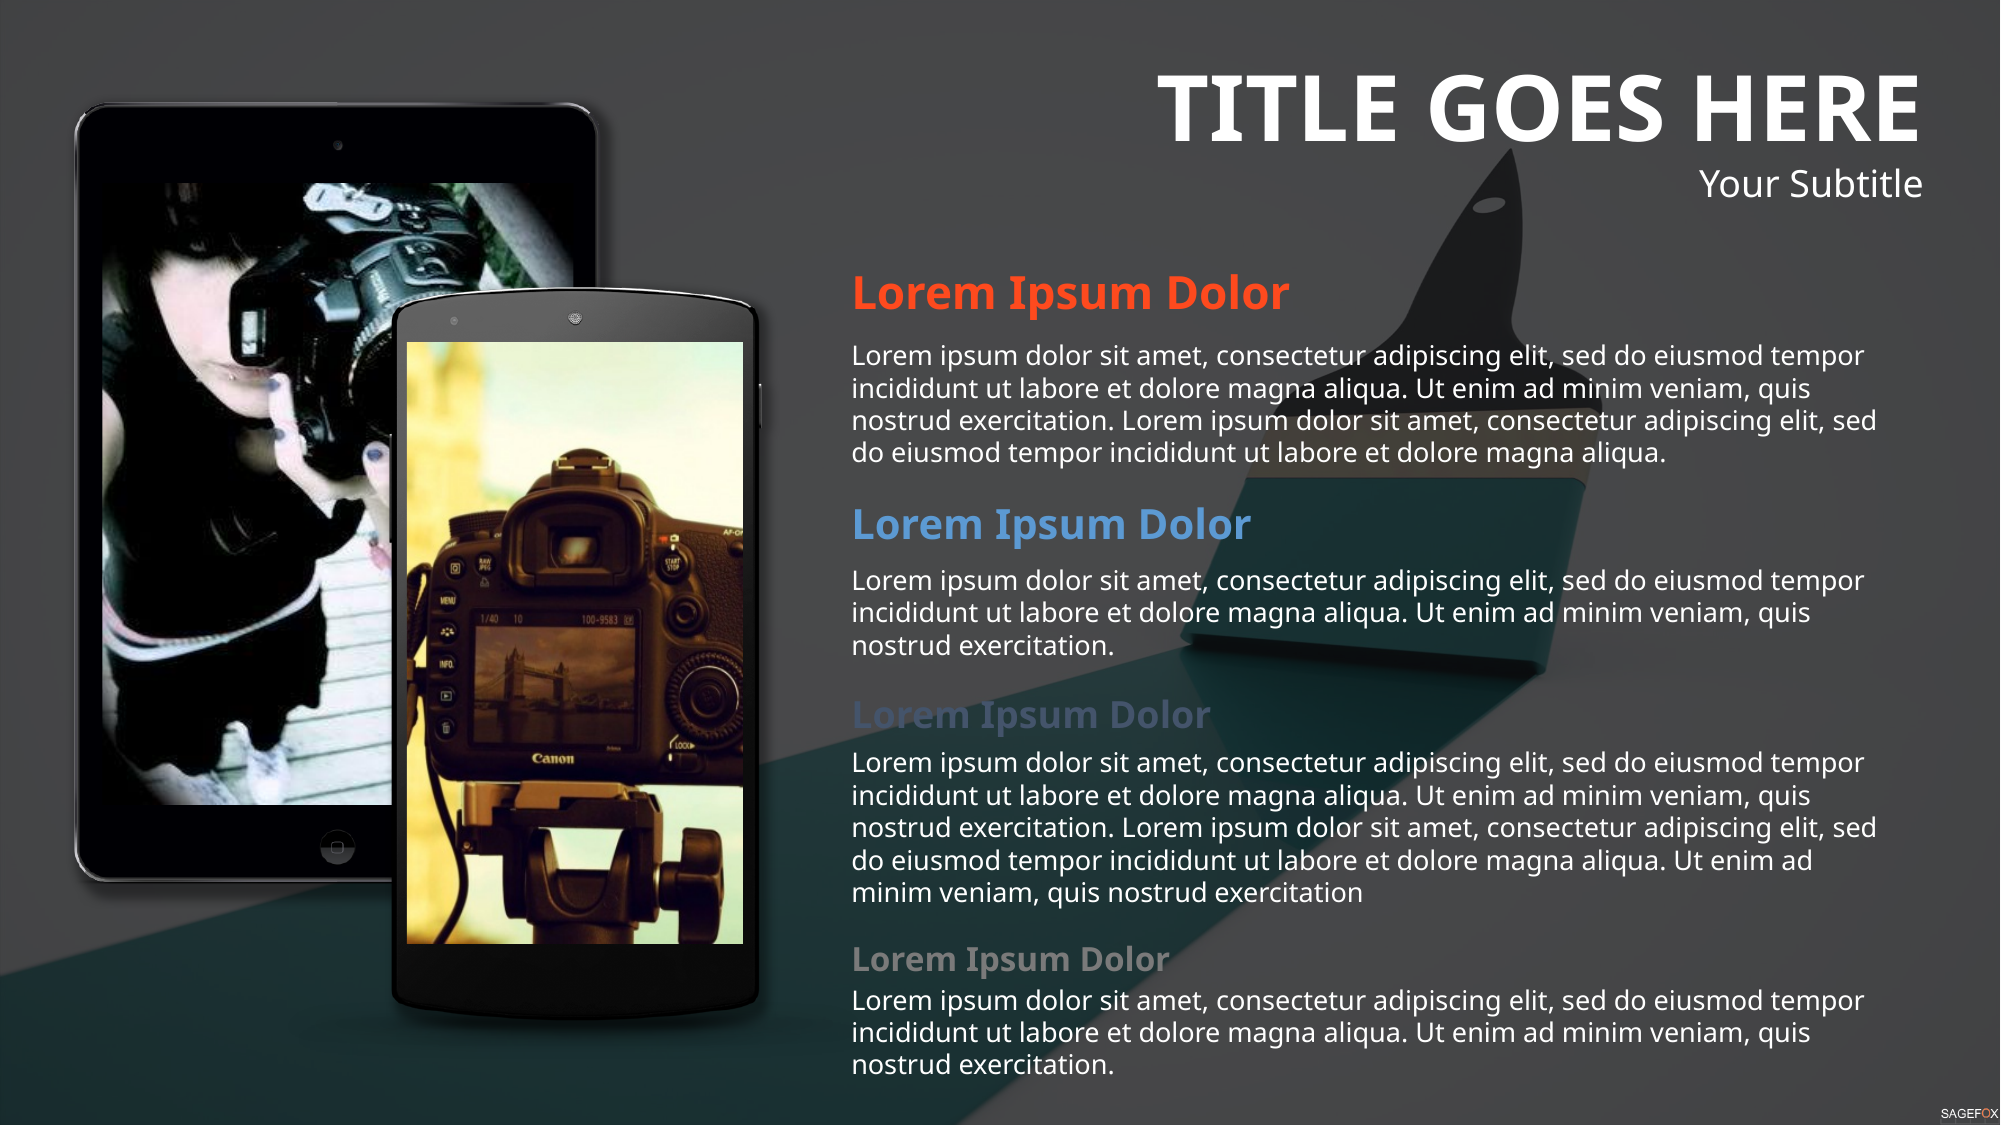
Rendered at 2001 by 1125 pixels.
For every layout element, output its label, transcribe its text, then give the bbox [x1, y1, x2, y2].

text_box TITLE GOES HERE Your Subtitle [1035, 42, 1939, 212]
text_box Lorem Ipsum Dolor Lorem ipsum dolor sit amet, consectetur adipiscing elit, sed do eiusmod tempor incididunt ut labore et dolore magna aliqua. Ut enim ad minim veniam, quis nostrud exercitation. Lorem ipsum dolor sit amet, consectetur adipiscing elit, sed do eiusmod tempor incididunt ut labore et dolore magna aliqua. Lorem Ipsum Dolor Lorem ipsum dolor sit amet, consectetur adipiscing elit, sed do eiusmod tempor incididunt ut labore et dolore magna aliqua. Ut enim ad minim veniam, quis nostrud exercitation. Lorem Ipsum Dolor Lorem ipsum dolor sit amet, consectetur adipiscing elit, sed do eiusmod tempor incididunt ut labore et dolore magna aliqua. Ut enim ad minim veniam, quis nostrud exercitation. Lorem ipsum dolor sit amet, consectetur adipiscing elit, sed do eiusmod tempor incididunt ut labore et dolore magna aliqua. Ut enim ad minim veniam, quis nostrud exercitation Lorem Ipsum Dolor Lorem ipsum dolor sit amet, consectetur adipiscing elit, sed do eiusmod tempor incididunt ut labore et dolore magna aliqua. Ut enim ad minim veniam, quis nostrud exercitation. [836, 256, 1914, 1125]
picture [25, 77, 859, 1074]
picture [1940, 0, 2001, 1125]
